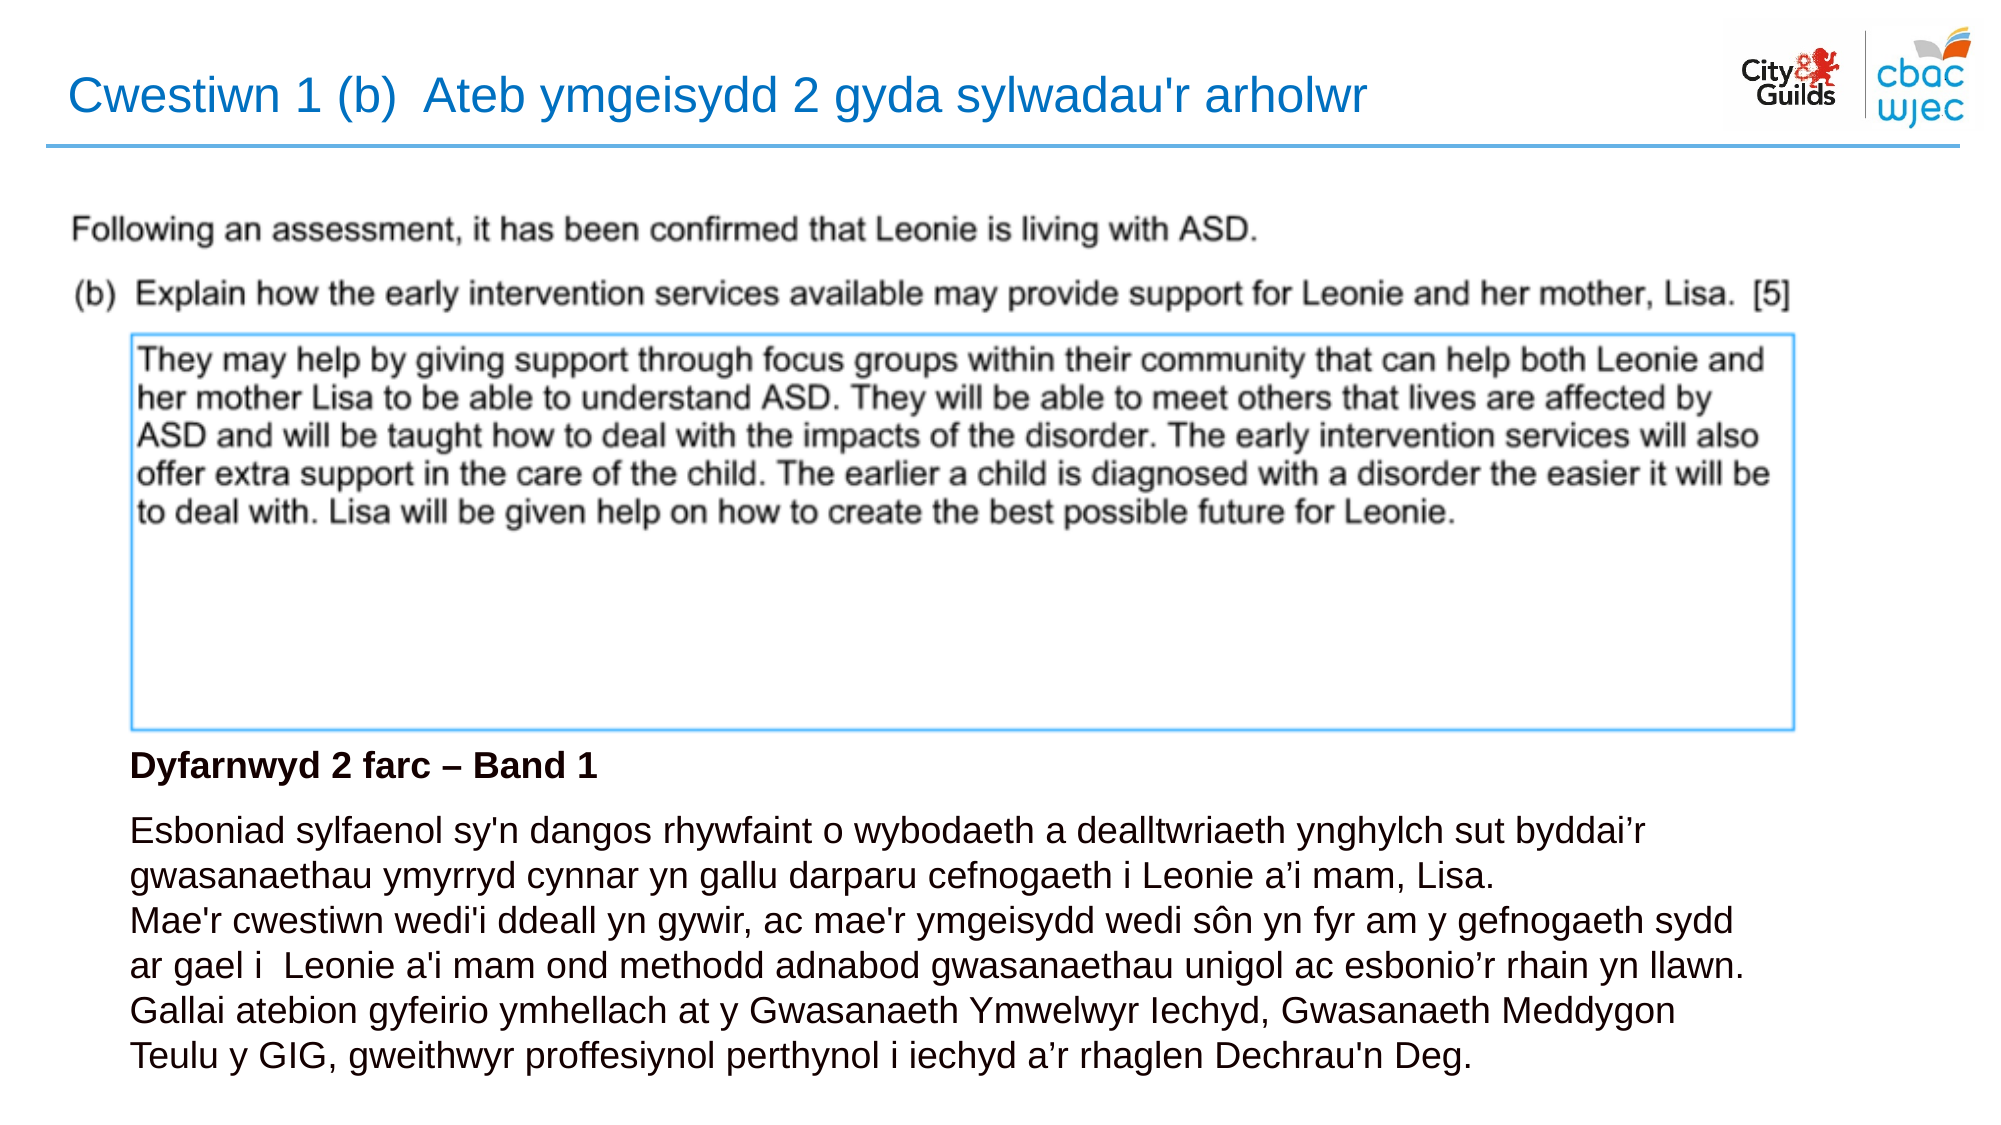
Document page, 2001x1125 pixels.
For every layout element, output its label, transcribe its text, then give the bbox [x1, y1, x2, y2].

text_box Dyfarnwyd 2 farc – Band 1 Esboniad sylfaenol sy'n dangos rhywfaint o wybodaeth a dealltwriaeth ynghylch sut byddai’r gwasanaethau ymyrryd cynnar yn gallu darparu cefnogaeth i Leonie a’i mam, Lisa. Mae'r cwestiwn wedi'i ddeall yn gywir, ac mae'r ymgeisydd wedi sôn yn fyr am y gefnogaeth sydd ar gael i Leonie a'i mam ond methodd adnabod gwasanaethau unigol ac esbonio’r rhain yn llawn. Gallai atebion gyfeirio ymhellach at y Gwasanaeth Ymwelwyr Iechyd, Gwasanaeth Meddygon Teulu y GIG, gweithwyr proffesiynol perthynol i iechyd a’r rhaglen Dechrau'n Deg. [114, 757, 1787, 1084]
picture [1723, 18, 1984, 131]
picture [45, 201, 1823, 757]
text_box Cwestiwn 1 (b) Ateb ymgeisydd 2 gyda sylwadau'r arholwr [52, 55, 1627, 131]
